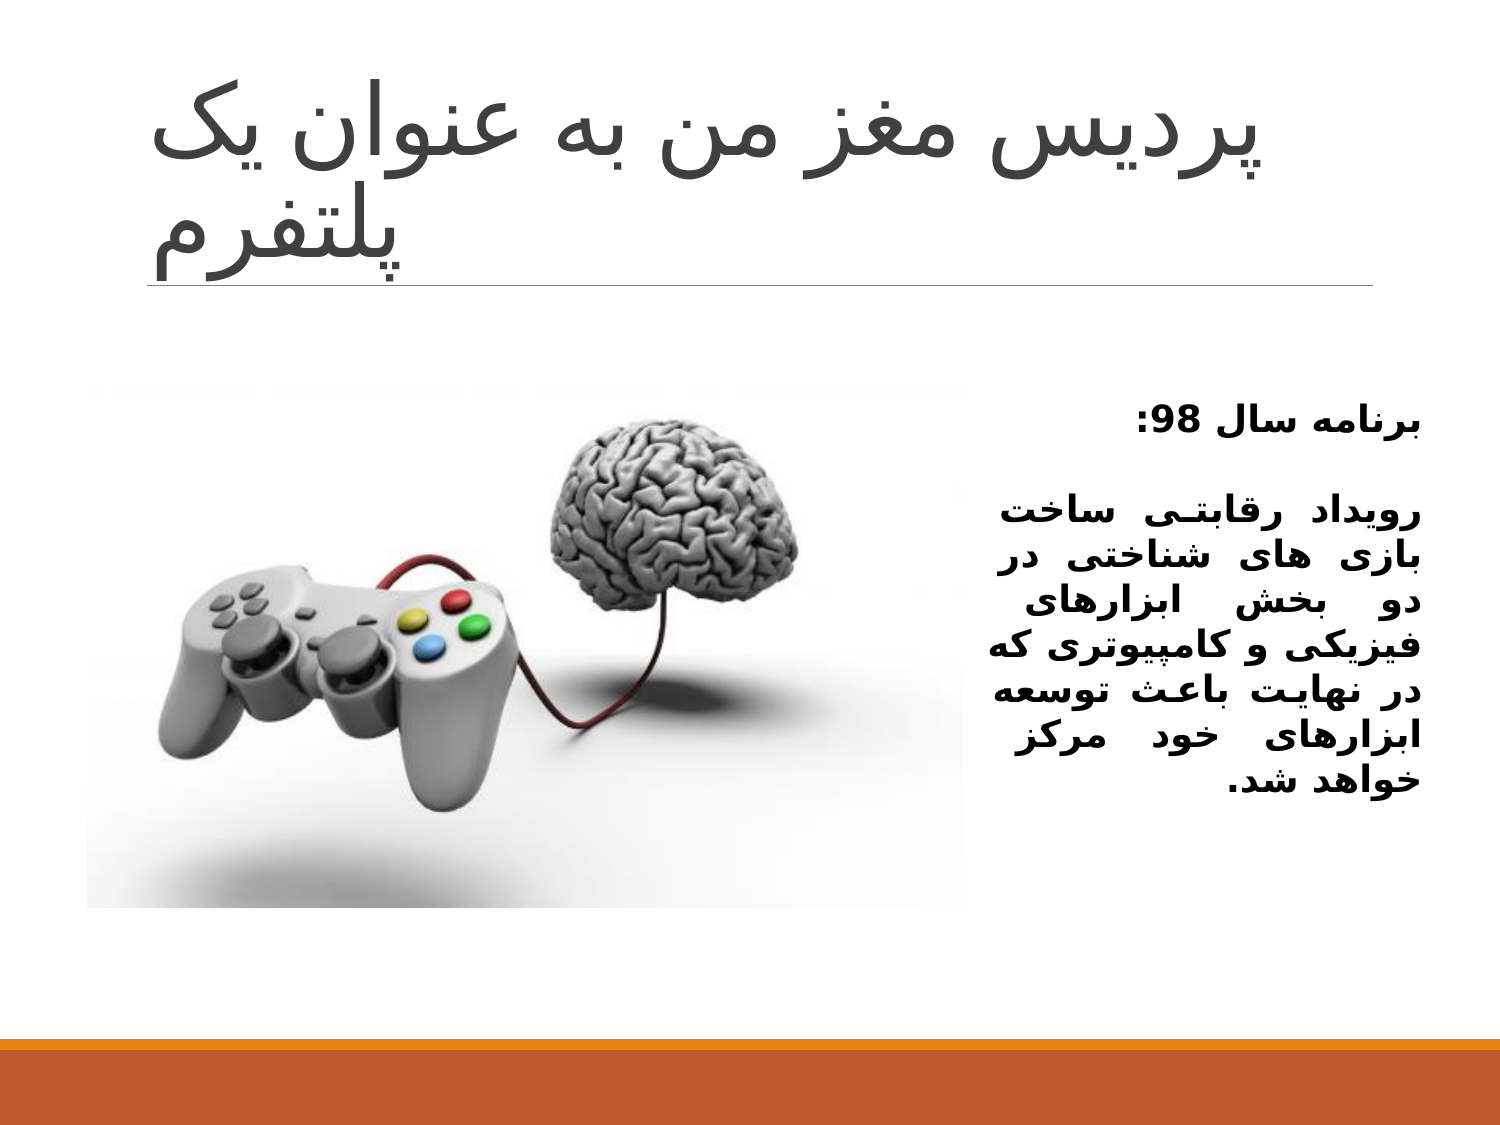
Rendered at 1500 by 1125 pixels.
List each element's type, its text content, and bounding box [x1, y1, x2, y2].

text_box برنامه سال 98: رویداد رقابتی ساخت بازی های شناختی در دو بخش ابزارهای فیزیکی و کامپیوتری که در نهایت باعث توسعه ابزارهای خود مرکز خواهد شد. [971, 387, 1438, 808]
title پردیس مغز من به عنوان یک پلتفرم [135, 47, 1373, 285]
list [86, 349, 964, 908]
